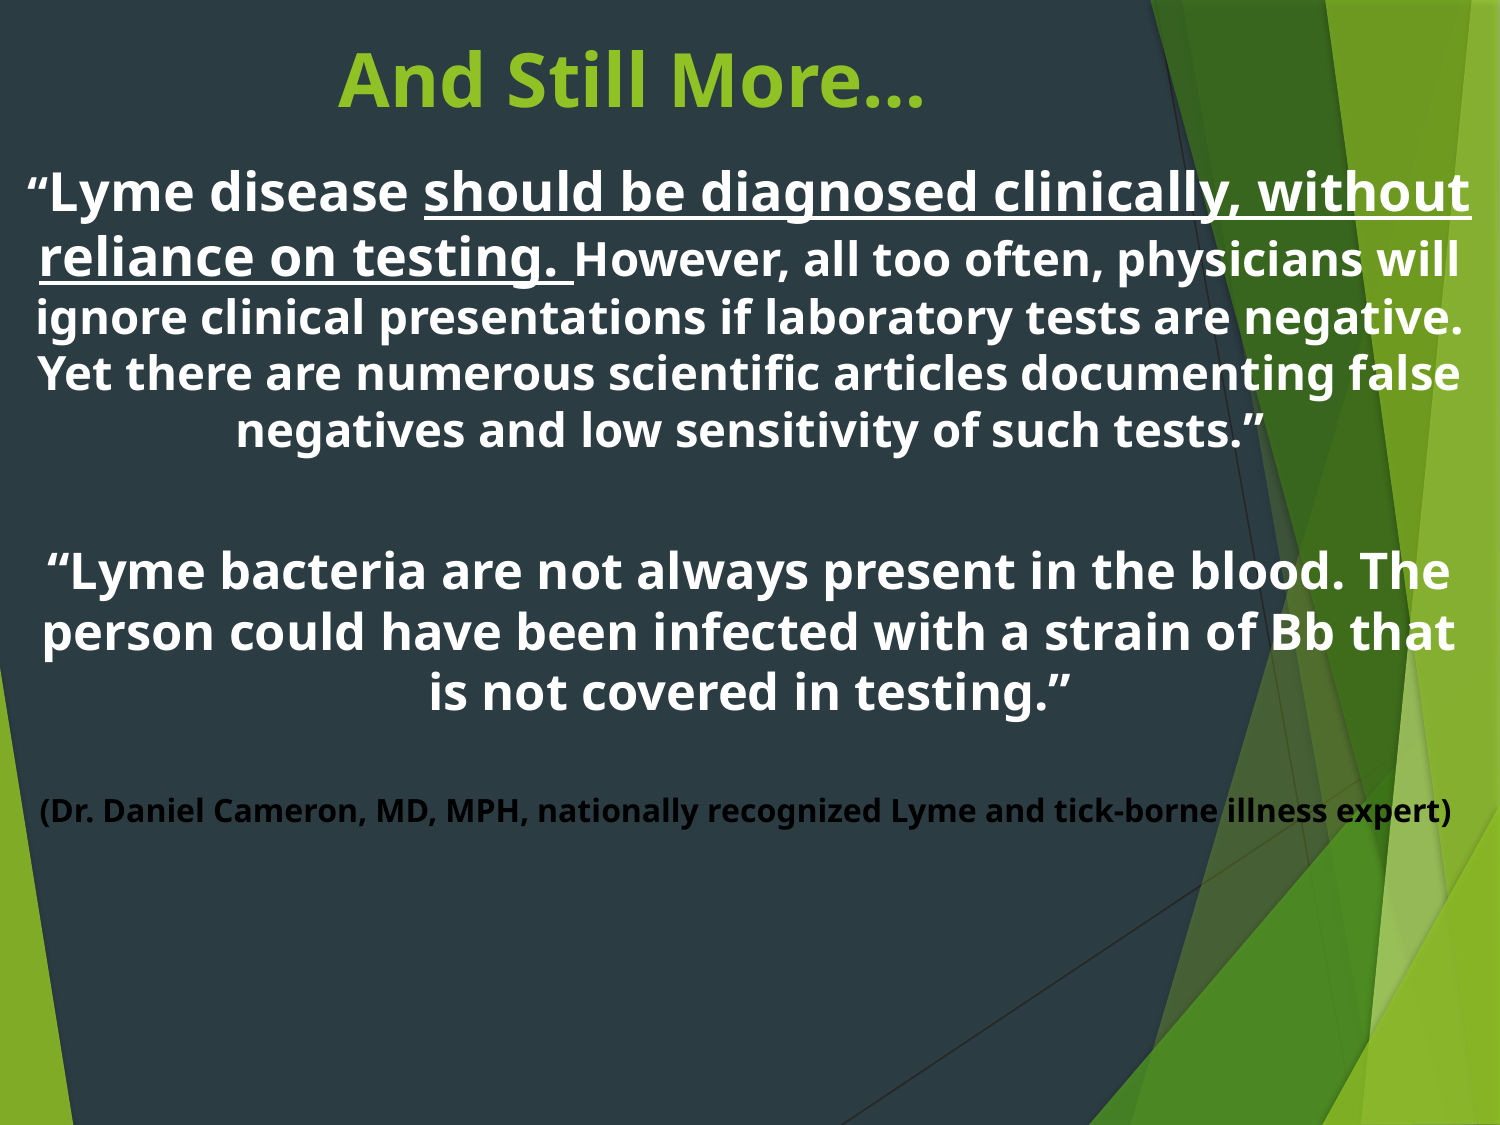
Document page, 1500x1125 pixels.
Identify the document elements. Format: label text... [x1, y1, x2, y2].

list “Lyme disease should be diagnosed clinically, without reliance on testing. However, all too often, physicians will ignore clinical presentations if laboratory tests are negative. Yet there are numerous scientific articles documenting false negatives and low sensitivity of such tests.” “Lyme bacteria are not always present in the blood. The person could have been infected with a strain of Bb that is not covered in testing.” (Dr. Daniel Cameron, MD, MPH, nationally recognized Lyme and tick-borne illness expert) [0, 149, 1500, 888]
title And Still More… [112, 24, 1154, 149]
